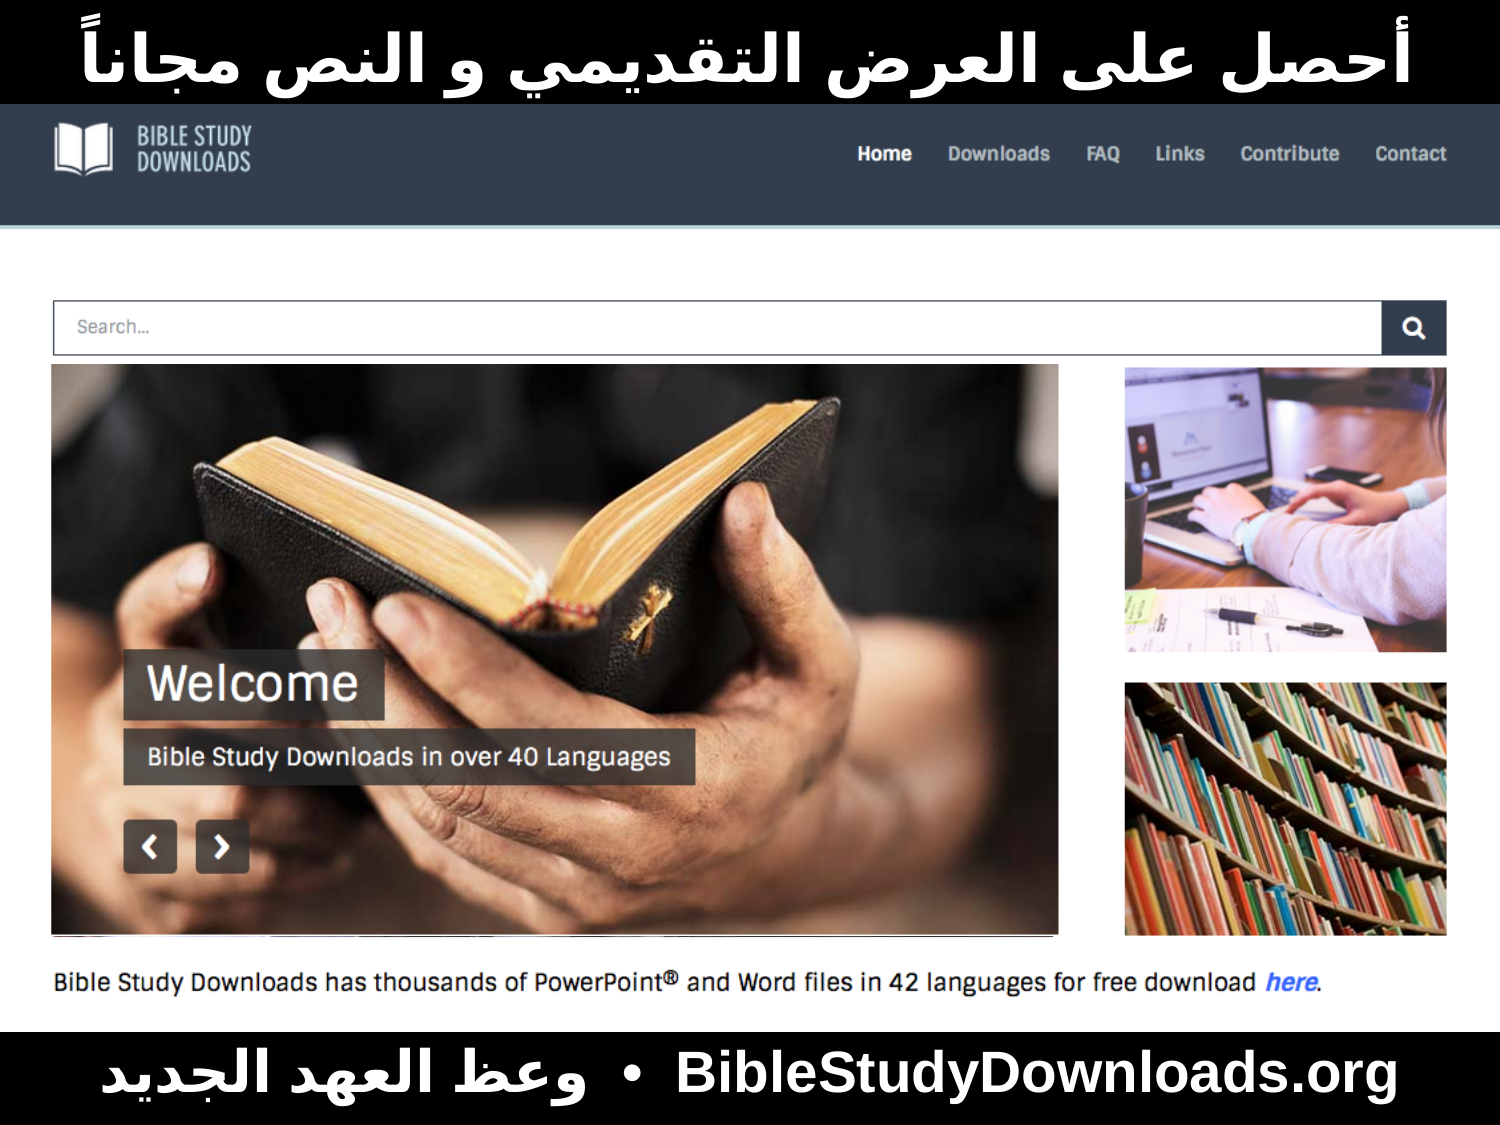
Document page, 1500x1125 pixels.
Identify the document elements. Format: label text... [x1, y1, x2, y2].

text_box أحصل على العرض التقديمي و النص مجاناً [0, 0, 1500, 102]
picture [0, 104, 1500, 1032]
title وعظ العهد الجديد • BibleStudyDownloads.org [0, 1040, 1500, 1125]
